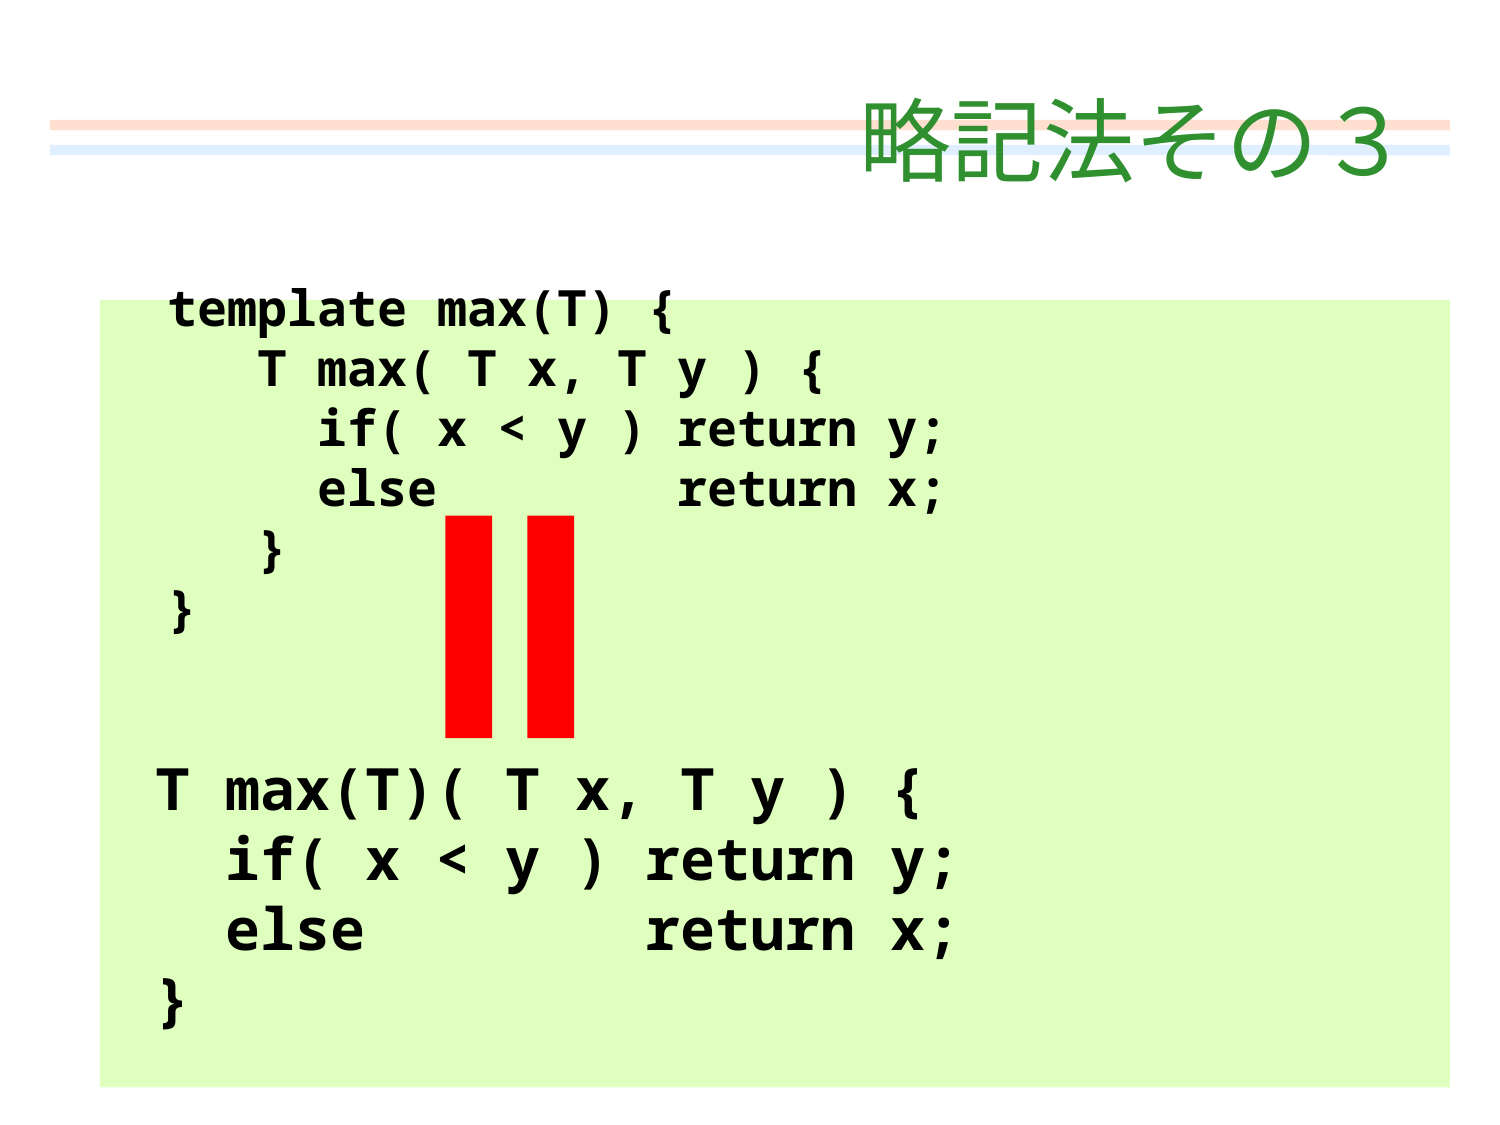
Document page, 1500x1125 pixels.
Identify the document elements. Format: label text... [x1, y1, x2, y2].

text_box T max(T)( T x, T y ) { if( x < y ) return y; else return x; } [139, 743, 1338, 1042]
title 略記法その３ [74, 44, 1426, 233]
text_box template max(T) { T max( T x, T y ) { if( x < y ) return y; else return x; } } [150, 267, 1350, 646]
text_box [445, 515, 493, 739]
text_box [527, 515, 575, 739]
